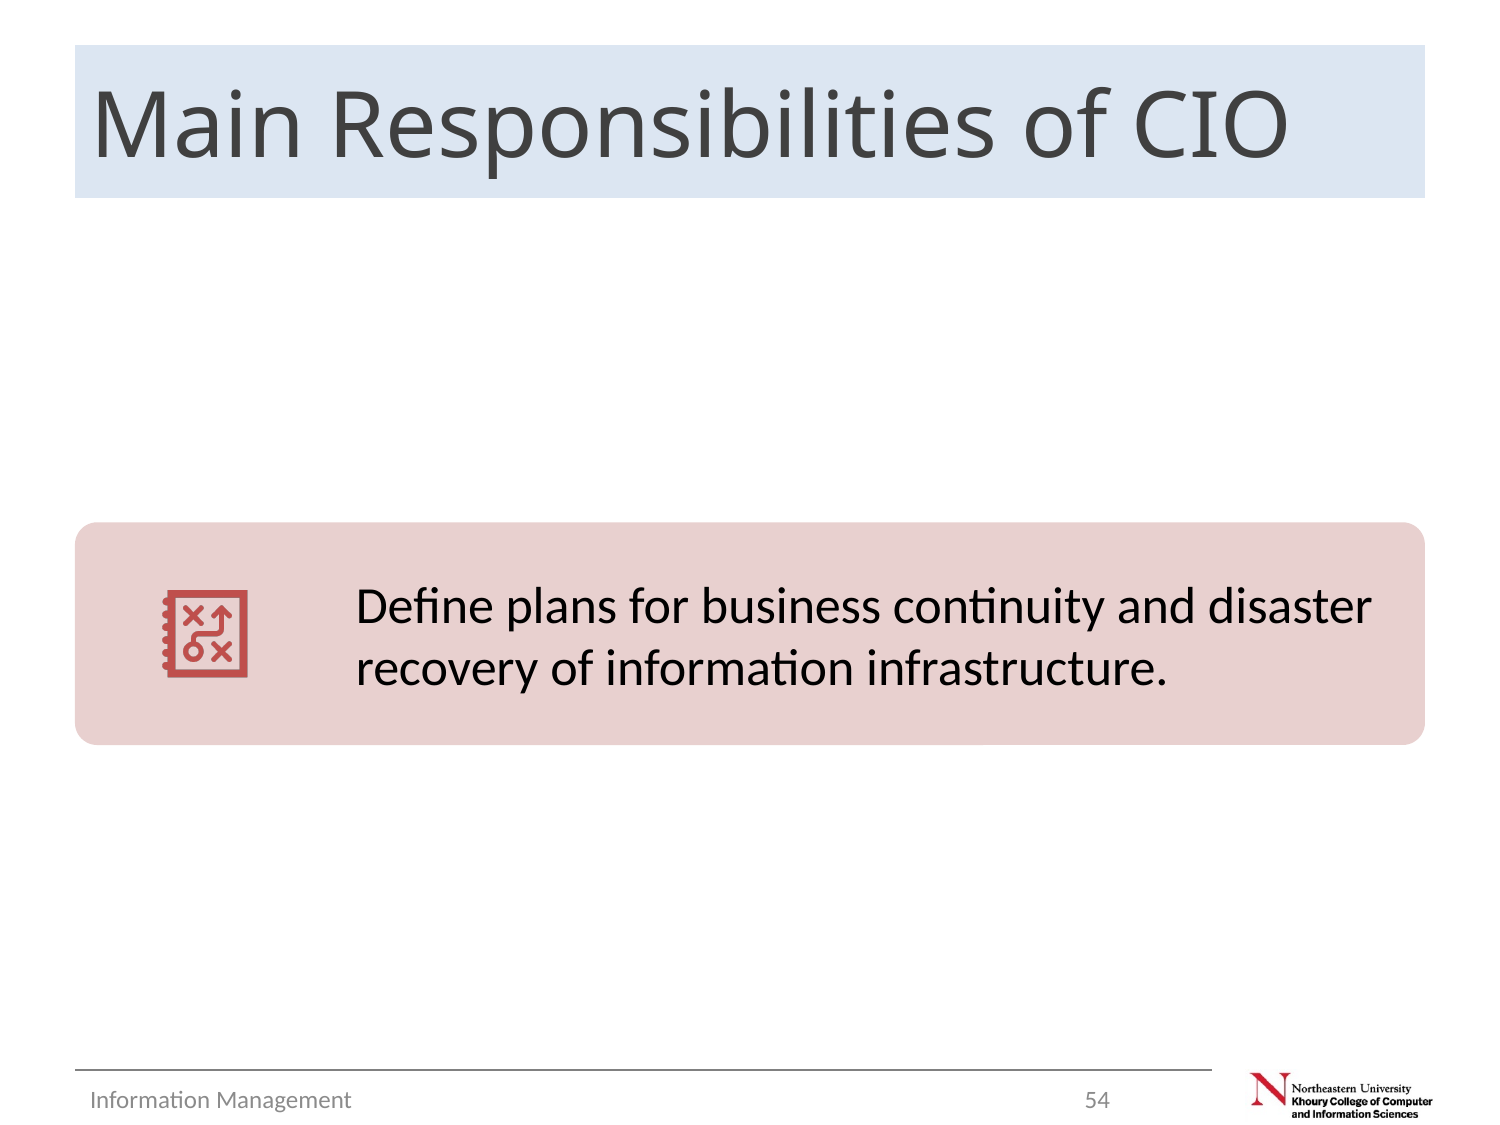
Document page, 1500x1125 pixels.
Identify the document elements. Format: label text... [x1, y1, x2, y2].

picture [1245, 1069, 1435, 1122]
slide_number 54 [1012, 1074, 1125, 1122]
title Main Responsibilities of CIO [75, 45, 1425, 198]
footer Information Management [75, 1074, 550, 1122]
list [74, 262, 1426, 1006]
